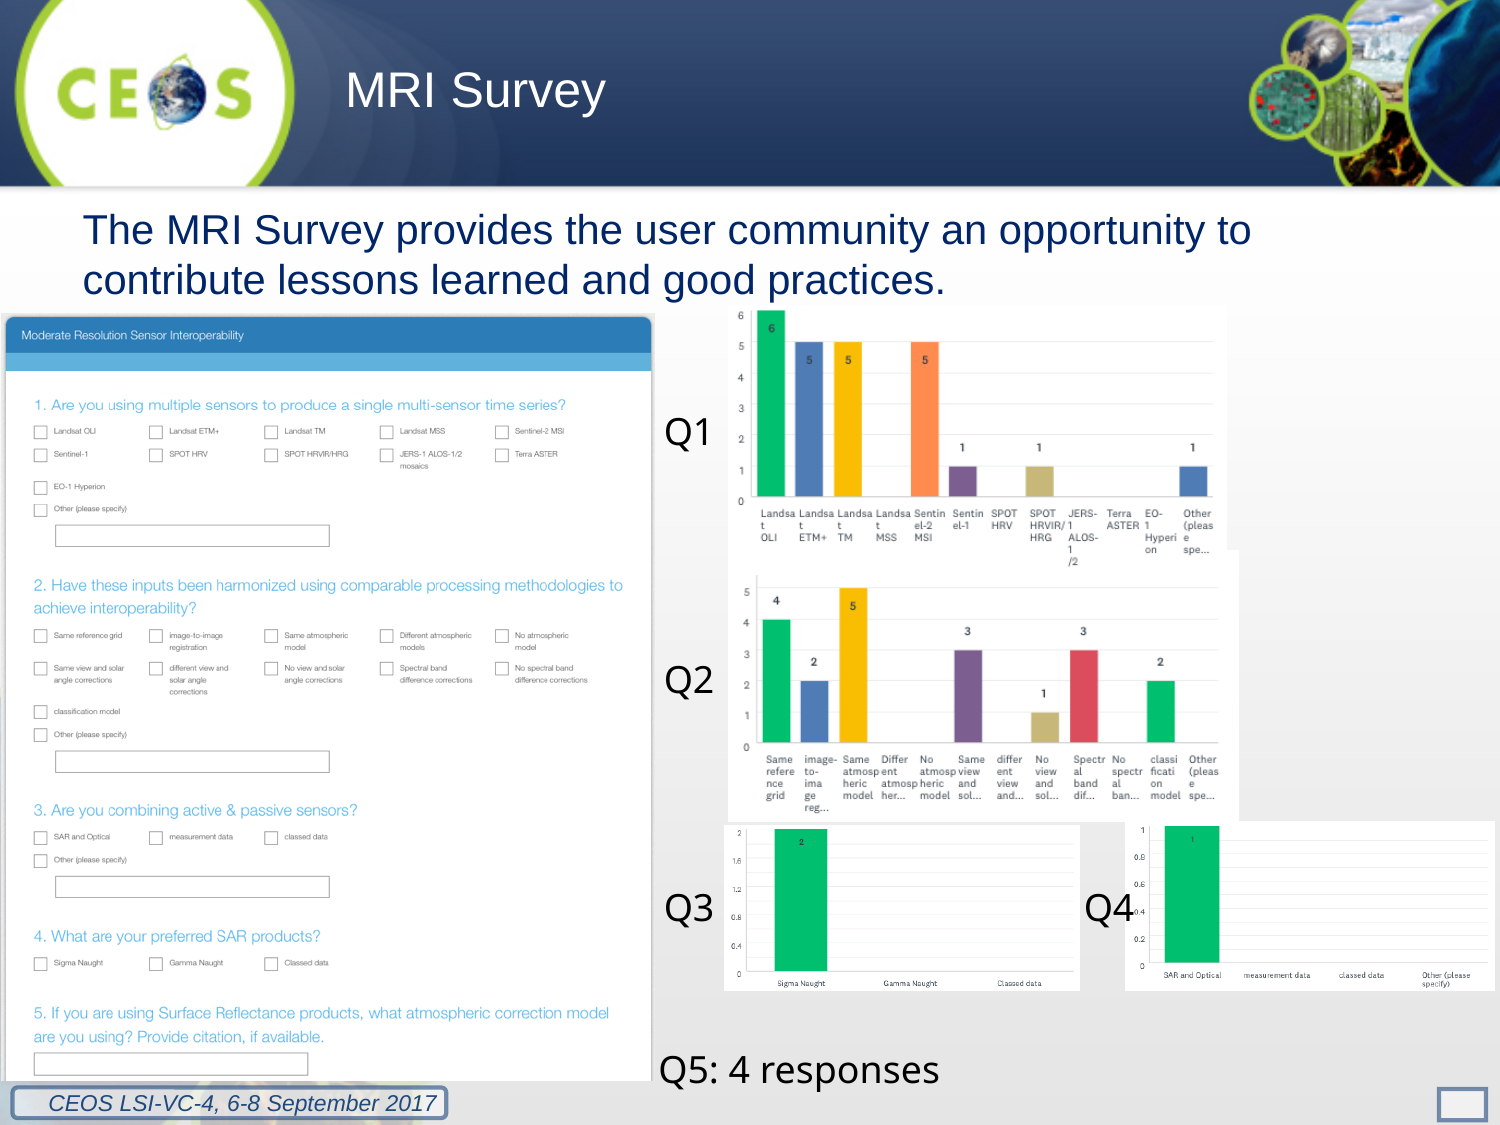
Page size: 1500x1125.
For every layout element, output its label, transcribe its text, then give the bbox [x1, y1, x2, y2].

text_box MRI Survey [337, 50, 1150, 126]
text_box Q3 [656, 876, 723, 937]
text_box Q5: 4 responses [650, 1038, 948, 1099]
text_box Q4 [1081, 876, 1125, 937]
slide_number [1437, 1087, 1488, 1122]
picture [0, 0, 1500, 1125]
list The MRI Survey provides the user community an opportunity to contribute lessons learned and good practices. [74, 194, 1413, 315]
text_box Q2 [656, 649, 723, 709]
text_box Q1 [656, 400, 723, 461]
